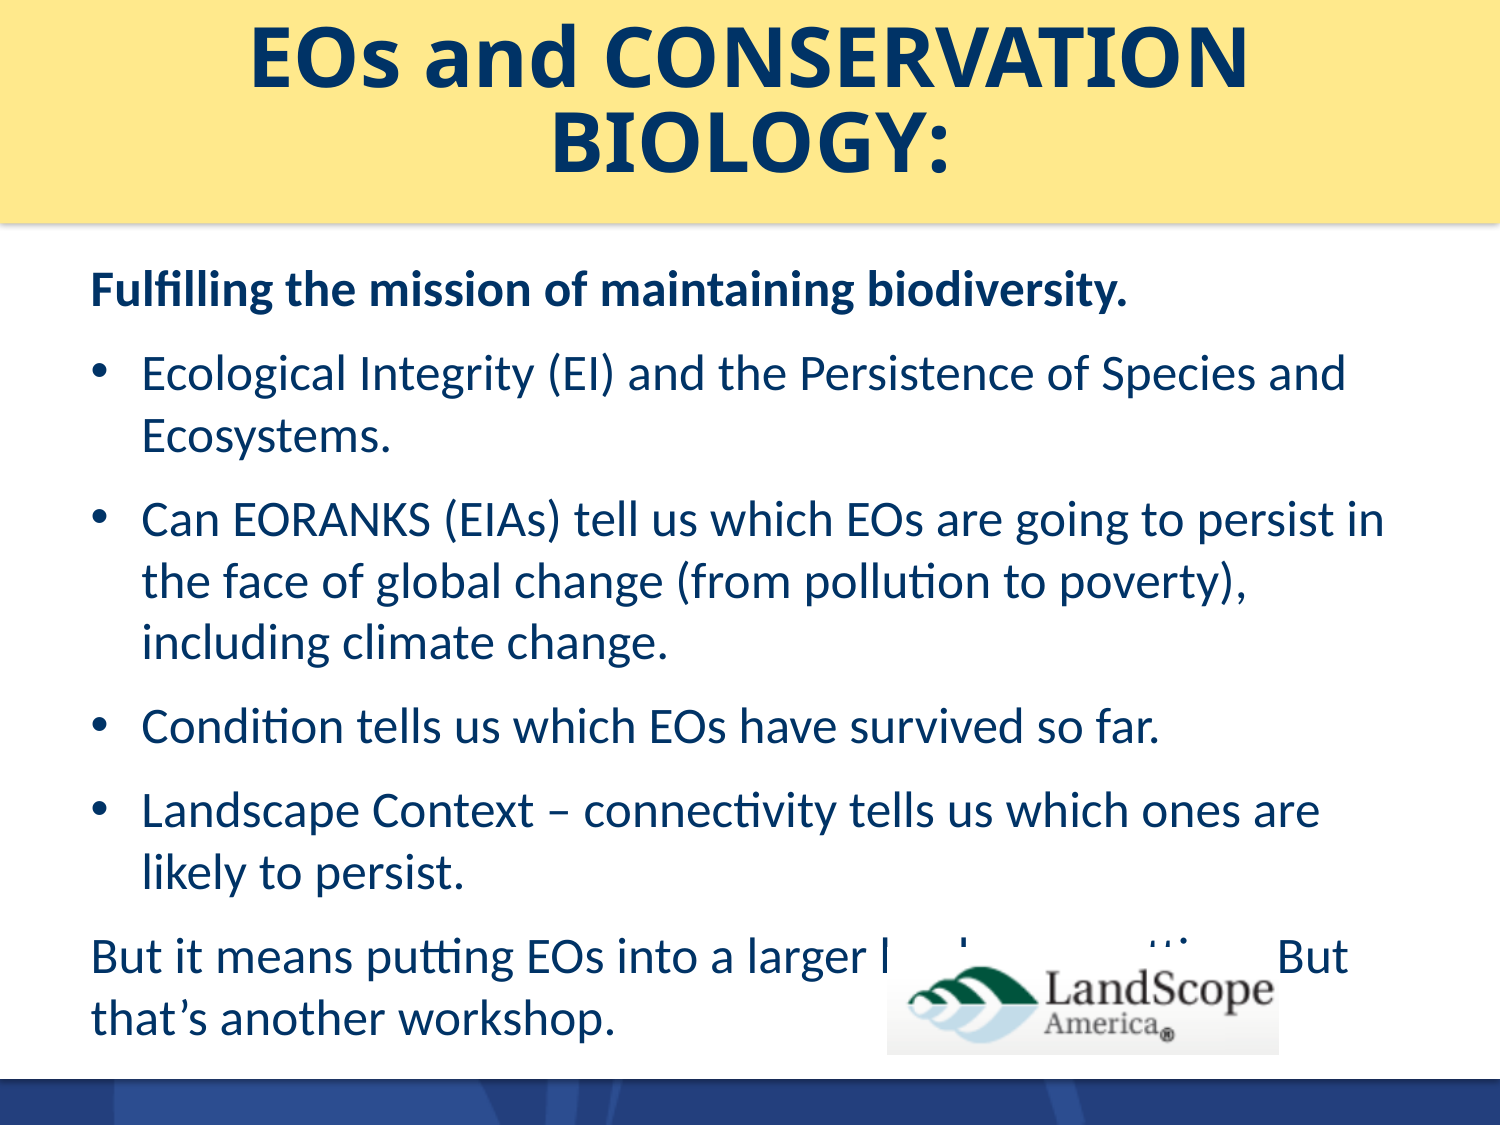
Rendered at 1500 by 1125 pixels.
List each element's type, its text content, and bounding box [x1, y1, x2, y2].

title EOs and CONSERVATION BIOLOGY: [75, 53, 1425, 172]
list Fulfilling the mission of maintaining biodiversity. Ecological Integrity (EI) and the Persistence of Species and Ecosystems. Can EORANKS (EIAs) tell us which EOs are going to persist in the face of global change (from pollution to poverty), including climate change. Condition tells us which EOs have survived so far. Landscape Context – connectivity tells us which ones are likely to persist. But it means putting EOs into a larger landscape setting. But that’s another workshop. [75, 247, 1425, 1056]
picture [0, 1079, 1500, 1125]
picture [887, 947, 1280, 1055]
